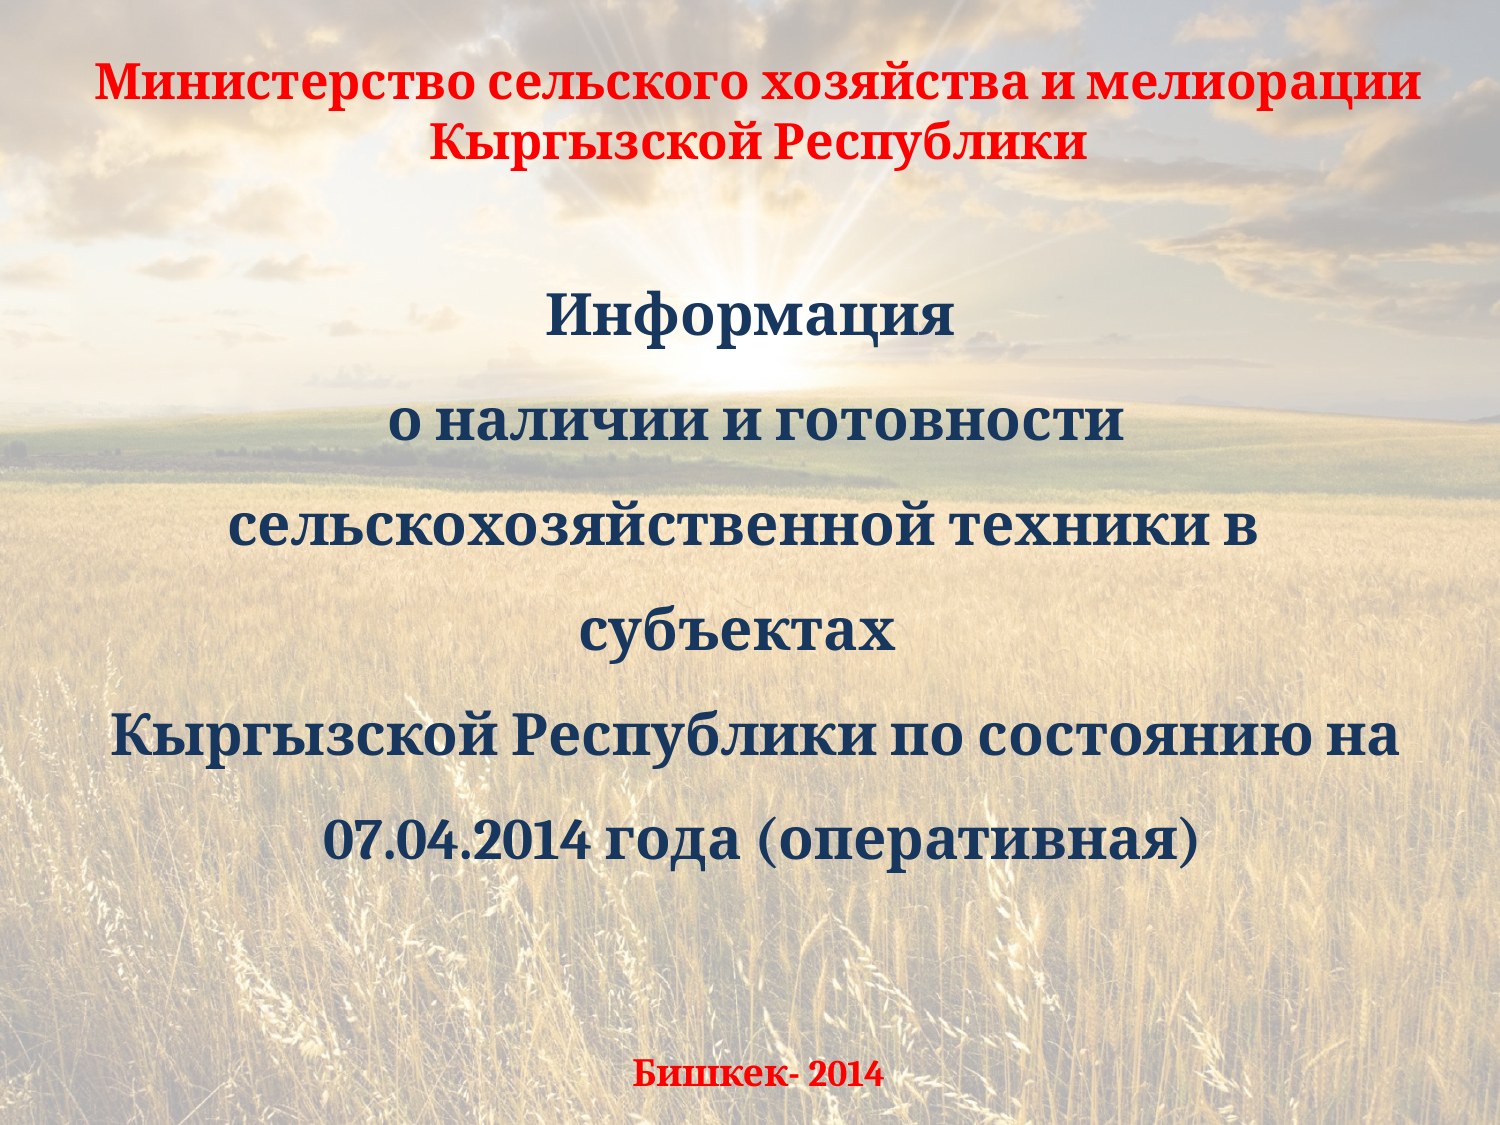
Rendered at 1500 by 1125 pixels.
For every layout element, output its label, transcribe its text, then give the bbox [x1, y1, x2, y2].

text_box Бишкек- 2014 [610, 1046, 907, 1103]
text_box Министерство сельского хозяйства и мелиорации Кыргызской Республики [35, 42, 1482, 178]
text_box Информация о наличии и готовности сельскохозяйственной техники в субъектах Кыргызской Республики по состоянию на 07.04.2014 года (оперативная) [68, 361, 1419, 752]
